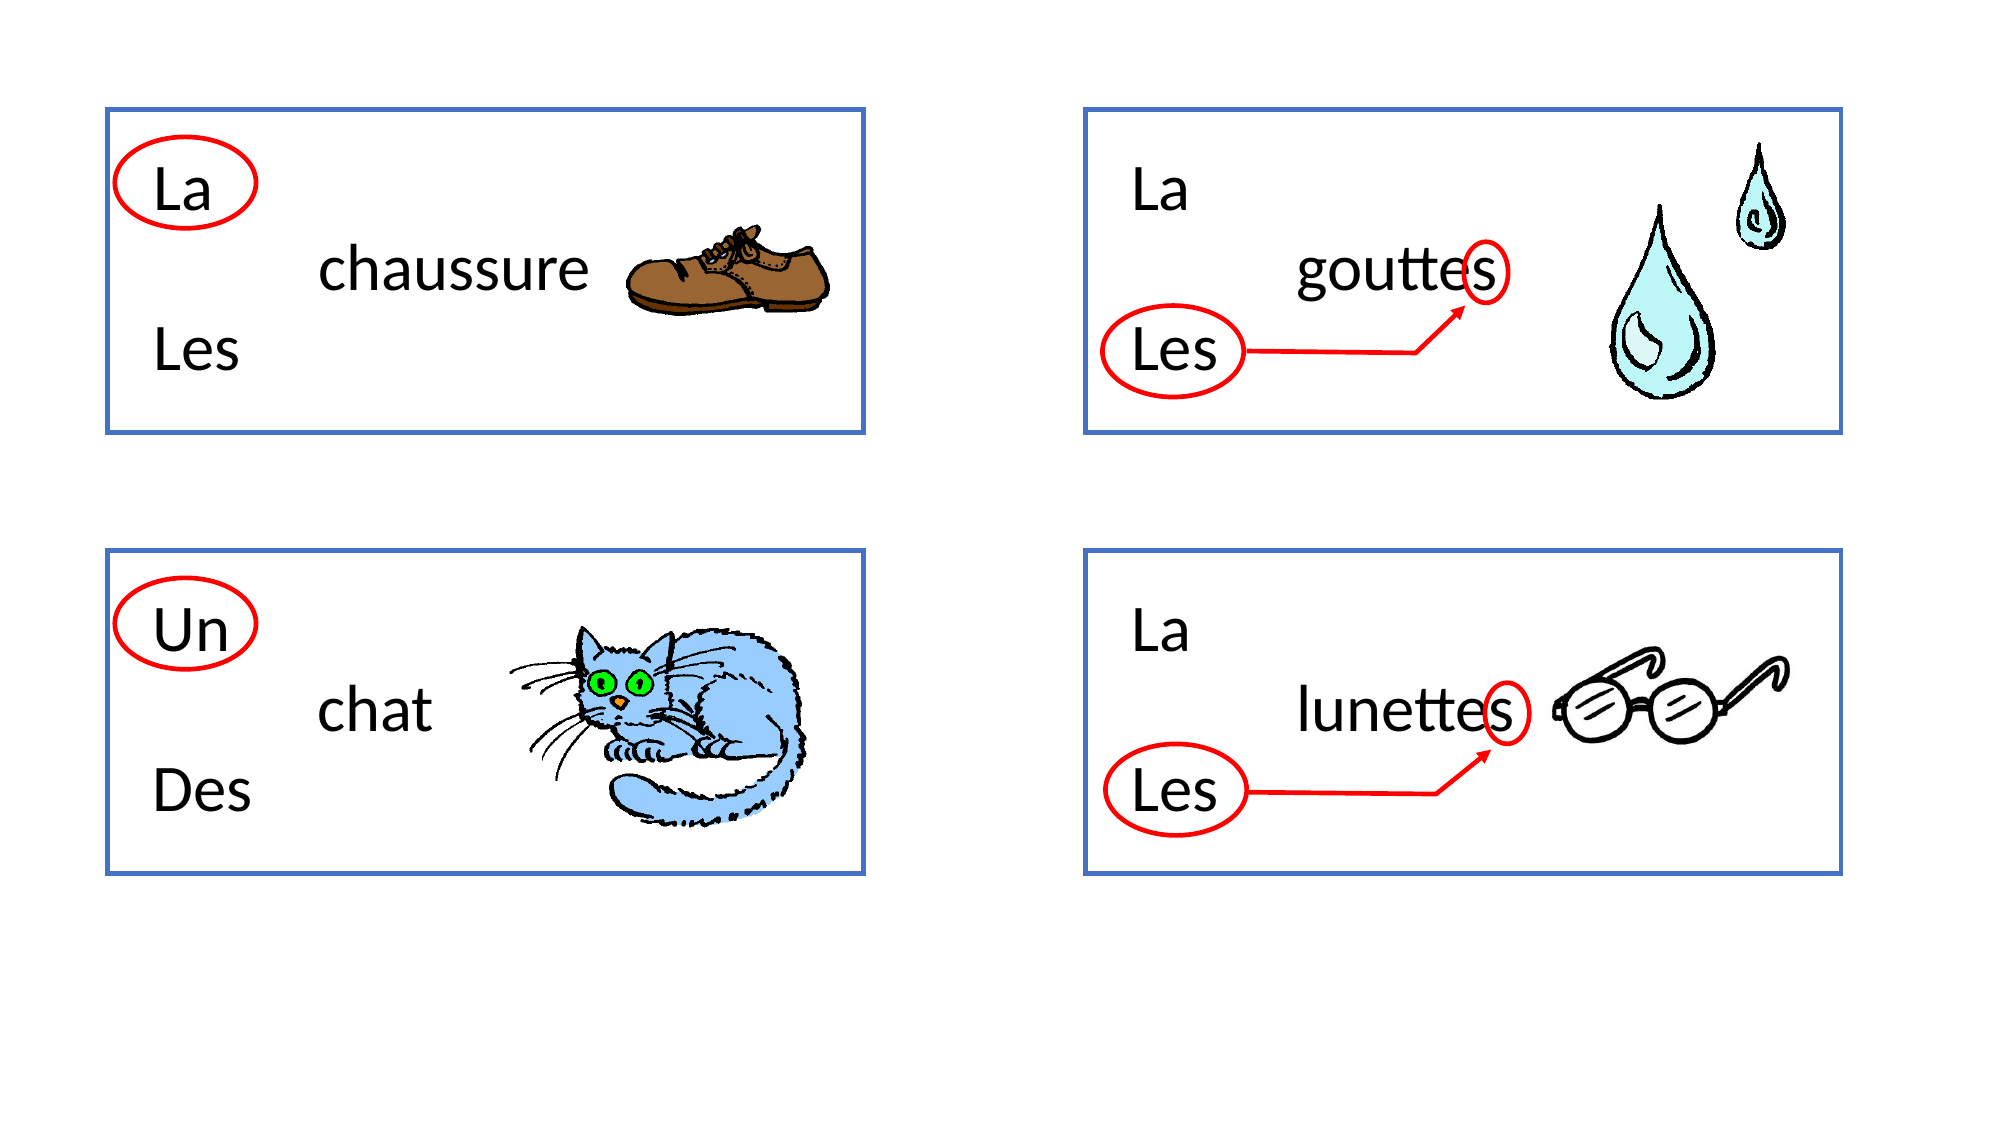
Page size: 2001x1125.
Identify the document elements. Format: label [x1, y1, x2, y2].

picture [1523, 630, 1831, 778]
text_box [1104, 742, 1248, 837]
text_box [107, 108, 865, 434]
picture [1598, 133, 1796, 409]
text_box [1248, 749, 1492, 796]
picture [505, 619, 818, 836]
text_box [107, 549, 865, 875]
picture [620, 221, 836, 321]
text_box [113, 135, 258, 230]
text_box [1084, 549, 1842, 875]
text_box [1246, 305, 1466, 355]
text_box [1084, 108, 1842, 434]
text_box [113, 576, 258, 671]
text_box [1462, 240, 1510, 304]
text_box [1101, 304, 1245, 399]
text_box [1483, 681, 1523, 745]
